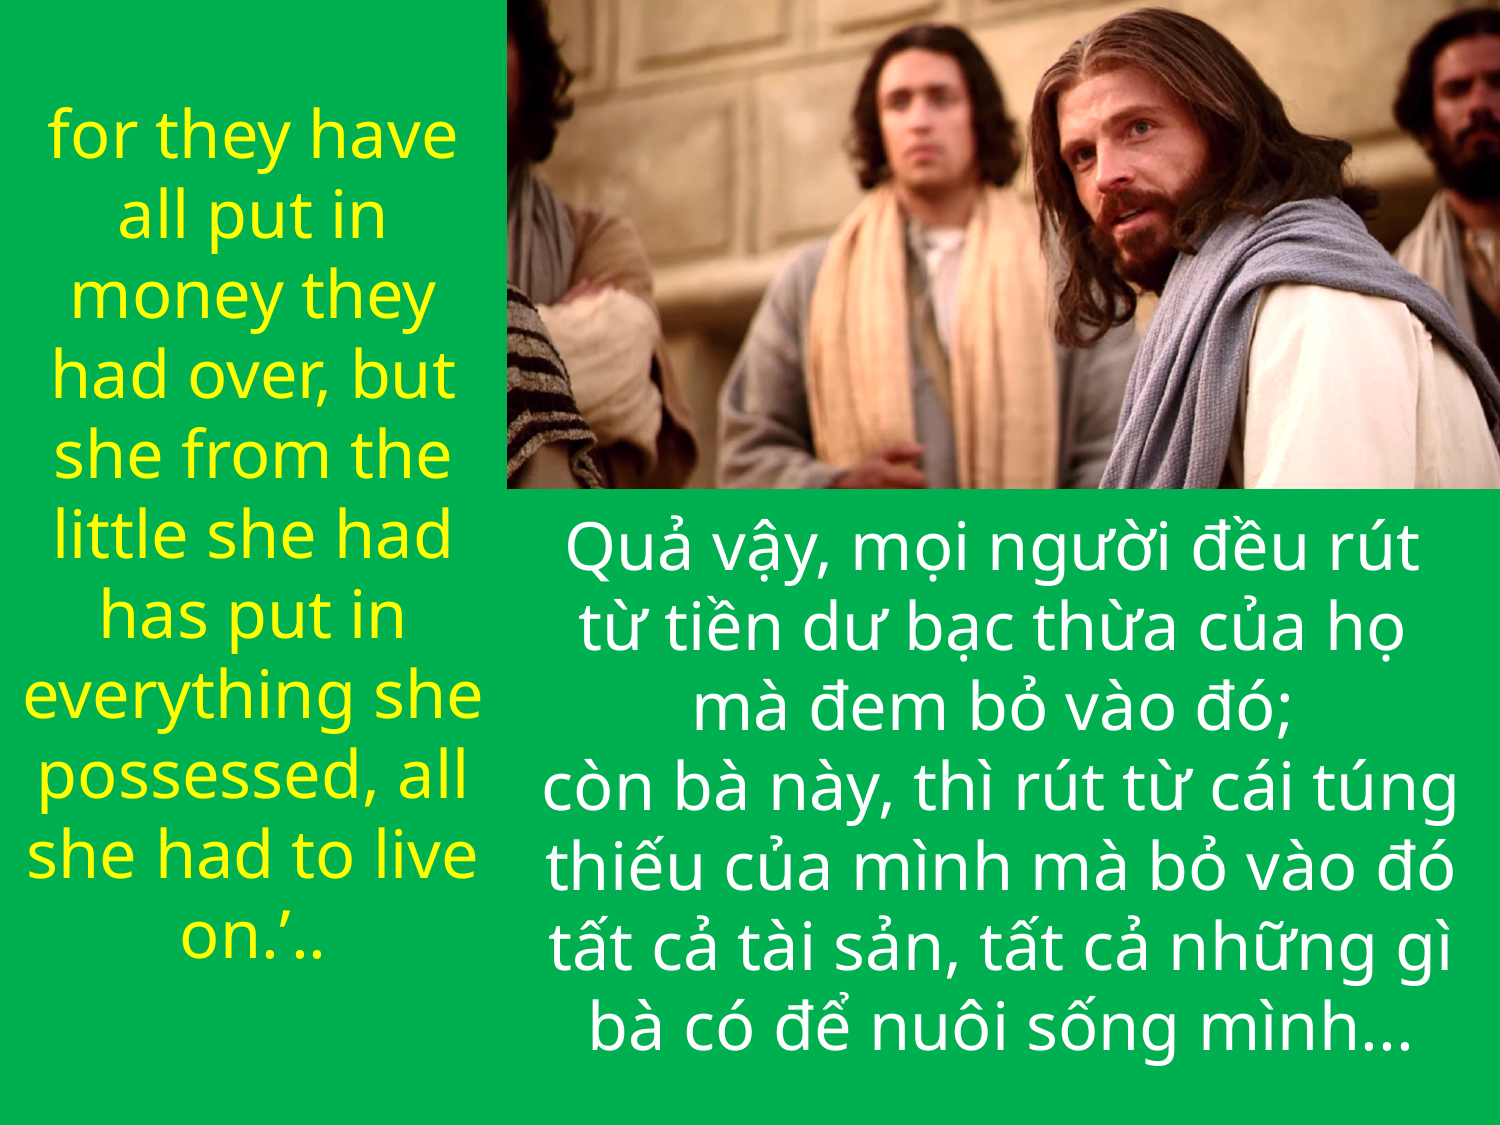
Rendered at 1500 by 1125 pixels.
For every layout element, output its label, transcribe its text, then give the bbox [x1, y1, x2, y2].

text_box Quả vậy, mọi người đều rút từ tiền dư bạc thừa của họ mà đem bỏ vào đó; còn bà này, thì rút từ cái túng thiếu của mình mà bỏ vào đó tất cả tài sản, tất cả những gì bà có để nuôi sống mình... [511, 497, 1492, 1071]
picture [507, 0, 1500, 490]
text_box for they have all put in money they had over, but she from the little she had has put in everything she possessed, all she had to live on.’.. [0, 84, 507, 980]
